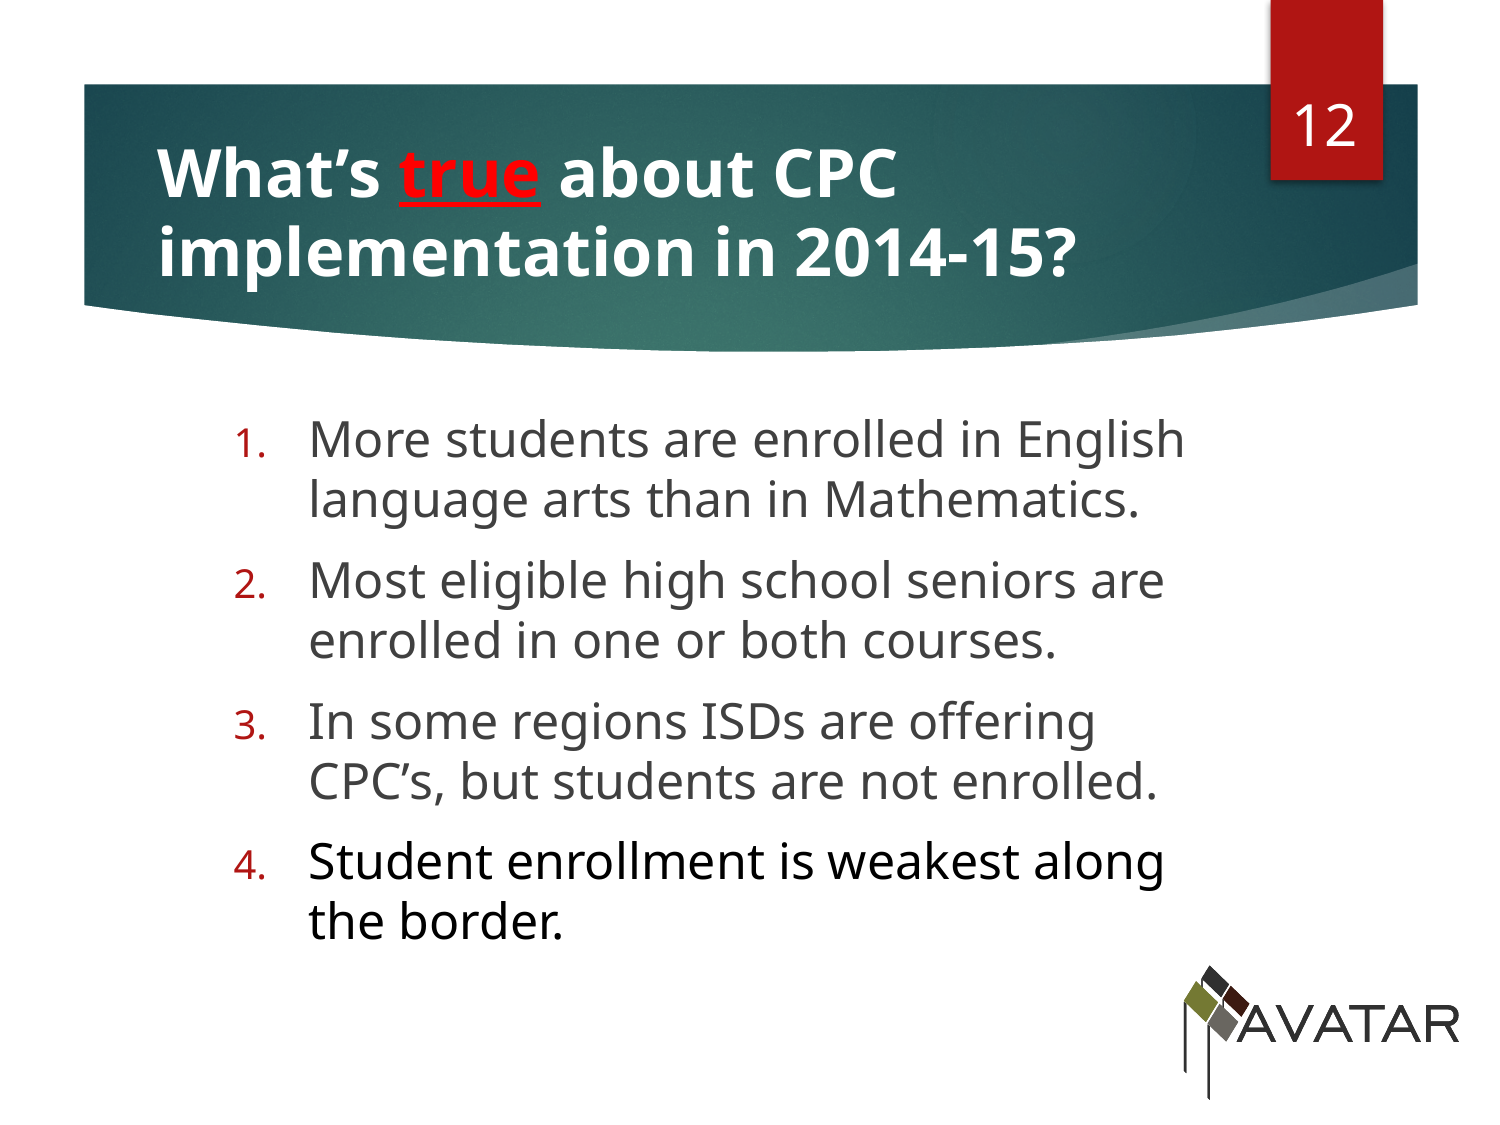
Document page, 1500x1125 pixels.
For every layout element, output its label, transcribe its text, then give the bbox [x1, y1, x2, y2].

title What’s true about CPC implementation in 2014-15? [142, 152, 1183, 269]
slide_number 12 [1259, 48, 1390, 175]
list More students are enrolled in English language arts than in Mathematics. Most eligible high school seniors are enrolled in one or both courses. In some regions ISDs are offering CPC’s, but students are not enrolled. Student enrollment is weakest along the border. [218, 399, 1260, 980]
